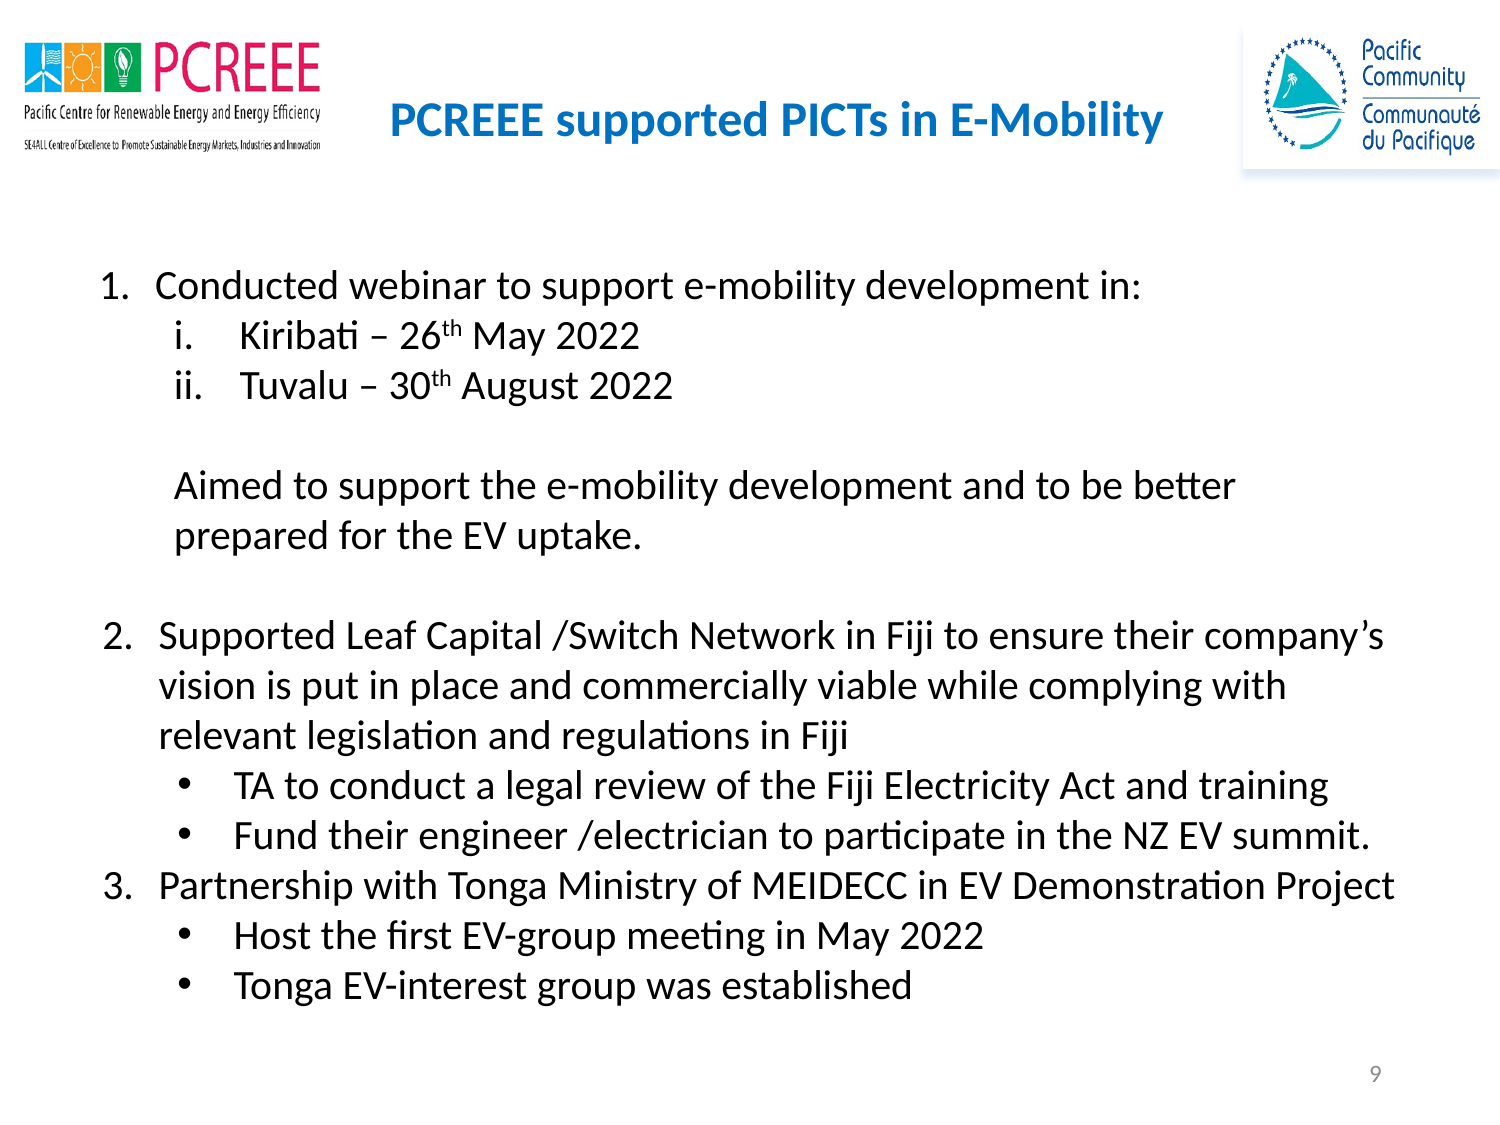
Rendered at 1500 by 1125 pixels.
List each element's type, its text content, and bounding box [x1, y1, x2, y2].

text_box Conducted webinar to support e-mobility development in: Kiribati – 26th May 2022 Tuvalu – 30th August 2022 Aimed to support the e-mobility development and to be better prepared for the EV uptake. Supported Leaf Capital /Switch Network in Fiji to ensure their company’s vision is put in place and commercially viable while complying with relevant legislation and regulations in Fiji TA to conduct a legal review of the Fiji Electricity Act and training Fund their engineer /electrician to participate in the NZ EV summit. Partnership with Tonga Ministry of MEIDECC in EV Demonstration Project Host the first EV-group meeting in May 2022 Tonga EV-interest group was established [84, 250, 1416, 1016]
text_box PCREEE supported PICTs in E-Mobility [374, 78, 1211, 154]
picture [21, 36, 329, 156]
slide_number 9 [1059, 1042, 1397, 1103]
picture [1243, 23, 1500, 169]
